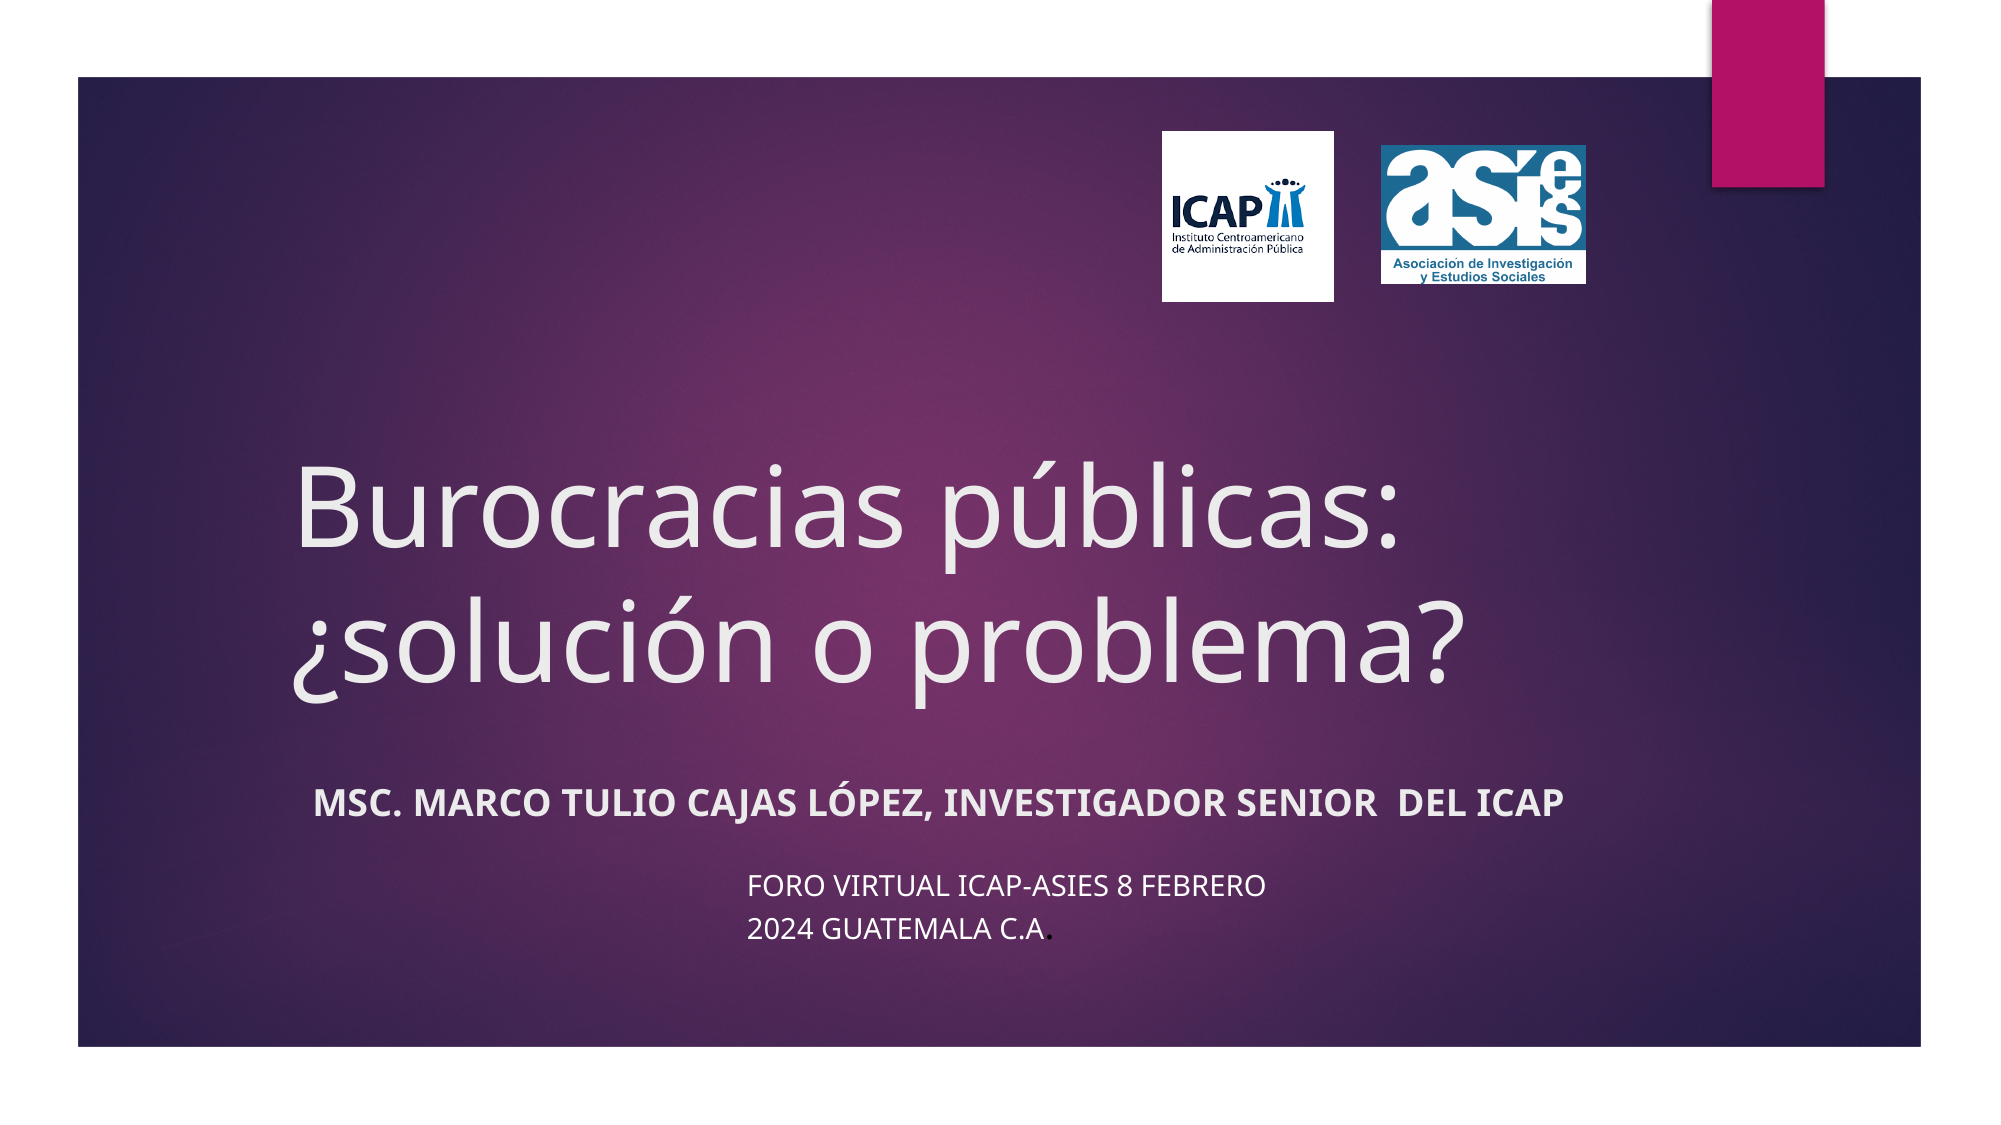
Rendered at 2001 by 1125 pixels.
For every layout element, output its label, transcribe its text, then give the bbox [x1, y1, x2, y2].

subtitle MSc. Marco tulio cajas lópez, INVESTIGADOR SENIOR DEL icap [144, 771, 1724, 879]
title Burocracias públicas: ¿solución o problema? [276, 273, 1724, 713]
picture [1162, 130, 1334, 302]
text_box FORO VIRTUAL ICAP-ASIES 8 FEBRERO 2024 GUATEMALA C.A. [732, 859, 1334, 955]
picture [1381, 145, 1586, 285]
